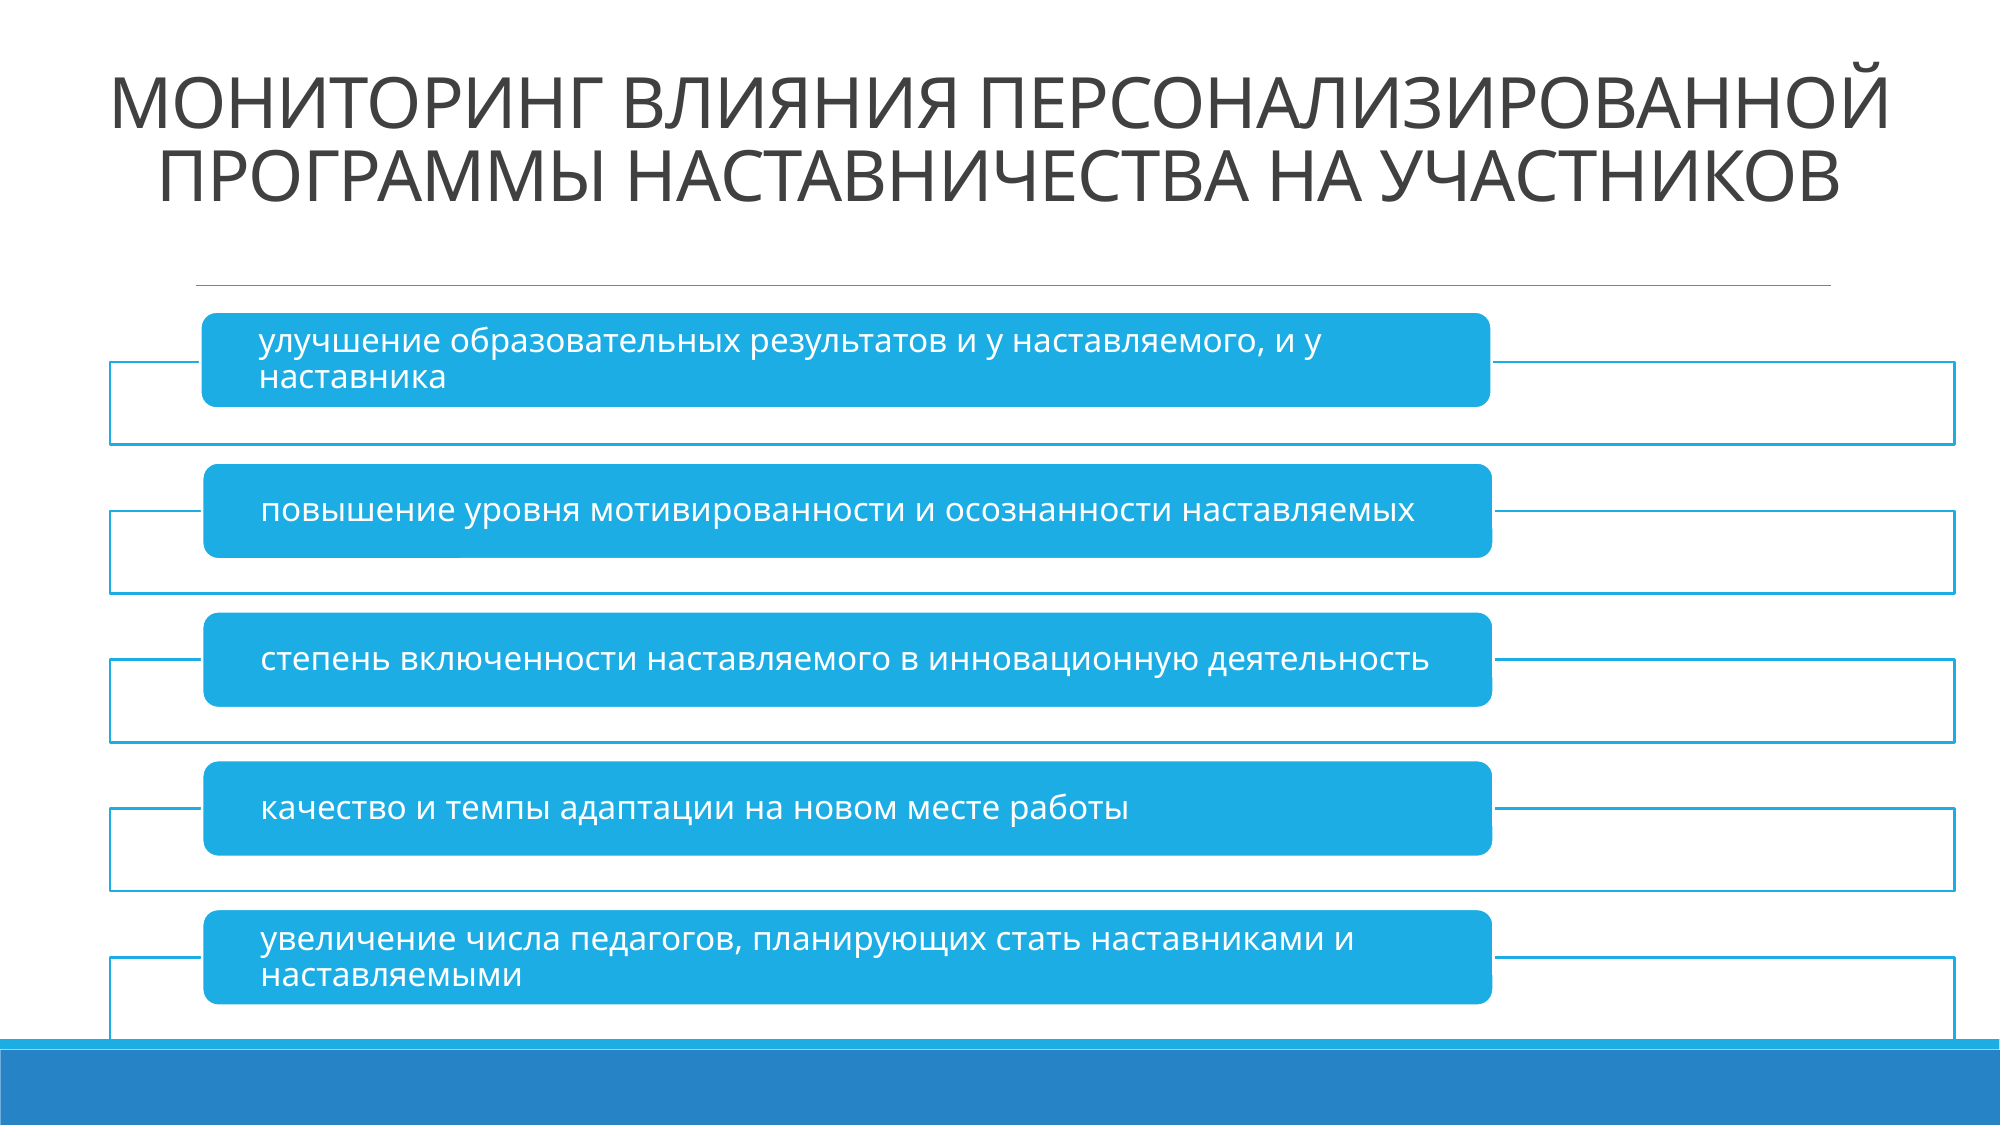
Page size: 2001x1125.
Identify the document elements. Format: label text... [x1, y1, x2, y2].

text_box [109, 308, 1956, 1045]
title МОНИТОРИНГ ВЛИЯНИЯ ПЕРСОНАЛИЗИРОВАННОЙ ПРОГРАММЫ НАСТАВНИЧЕСТВА НА УЧАСТНИКОВ [45, 0, 1955, 224]
